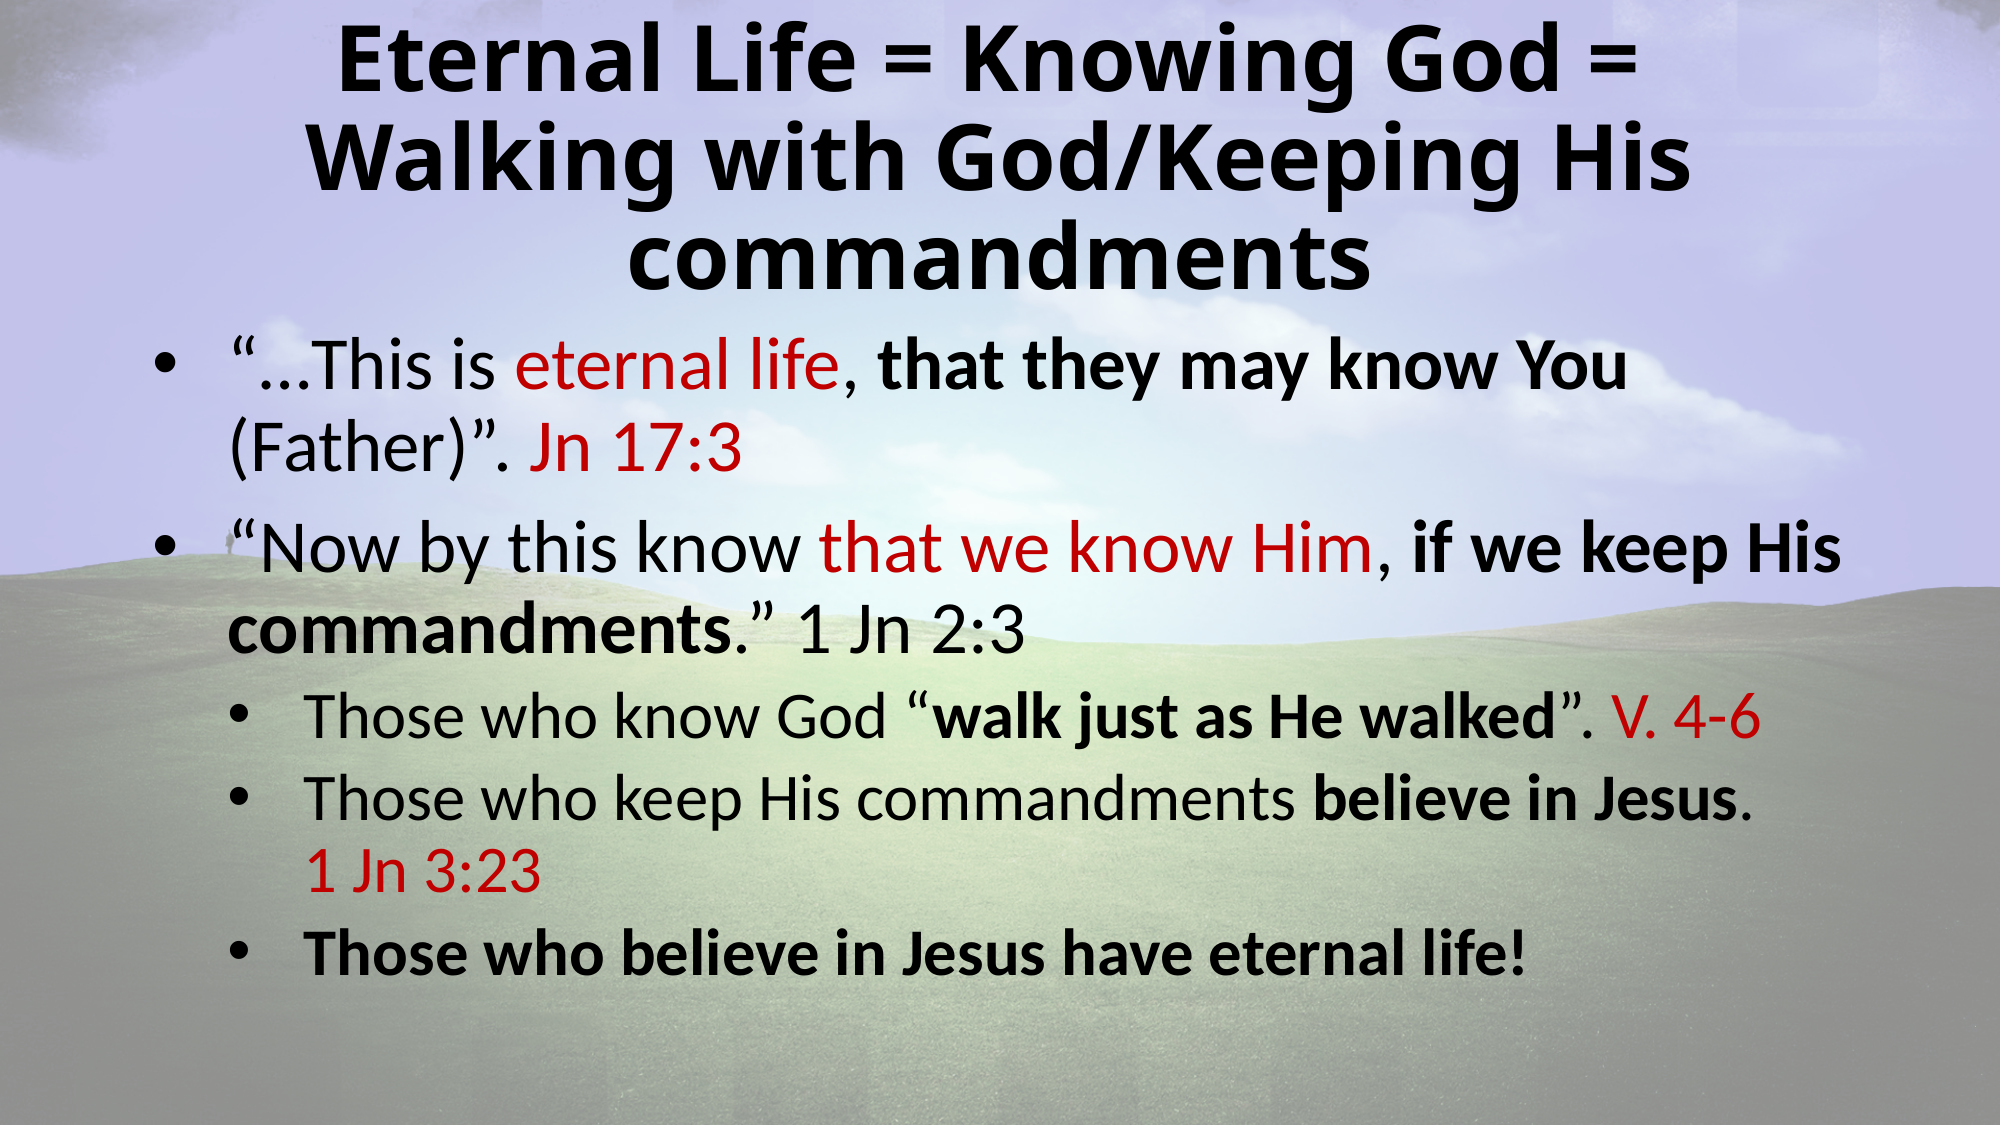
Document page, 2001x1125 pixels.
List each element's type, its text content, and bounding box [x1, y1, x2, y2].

title Eternal Life = Knowing God = Walking with God/Keeping His commandments [105, 28, 1895, 294]
list “…This is eternal life, that they may know You (Father)”. Jn 17:3 “Now by this know that we know Him, if we keep His commandments.” 1 Jn 2:3 Those who know God “walk just as He walked”. V. 4-6 Those who keep His commandments believe in Jesus. 1 Jn 3:23 Those who believe in Jesus have eternal life! [137, 317, 1916, 1014]
